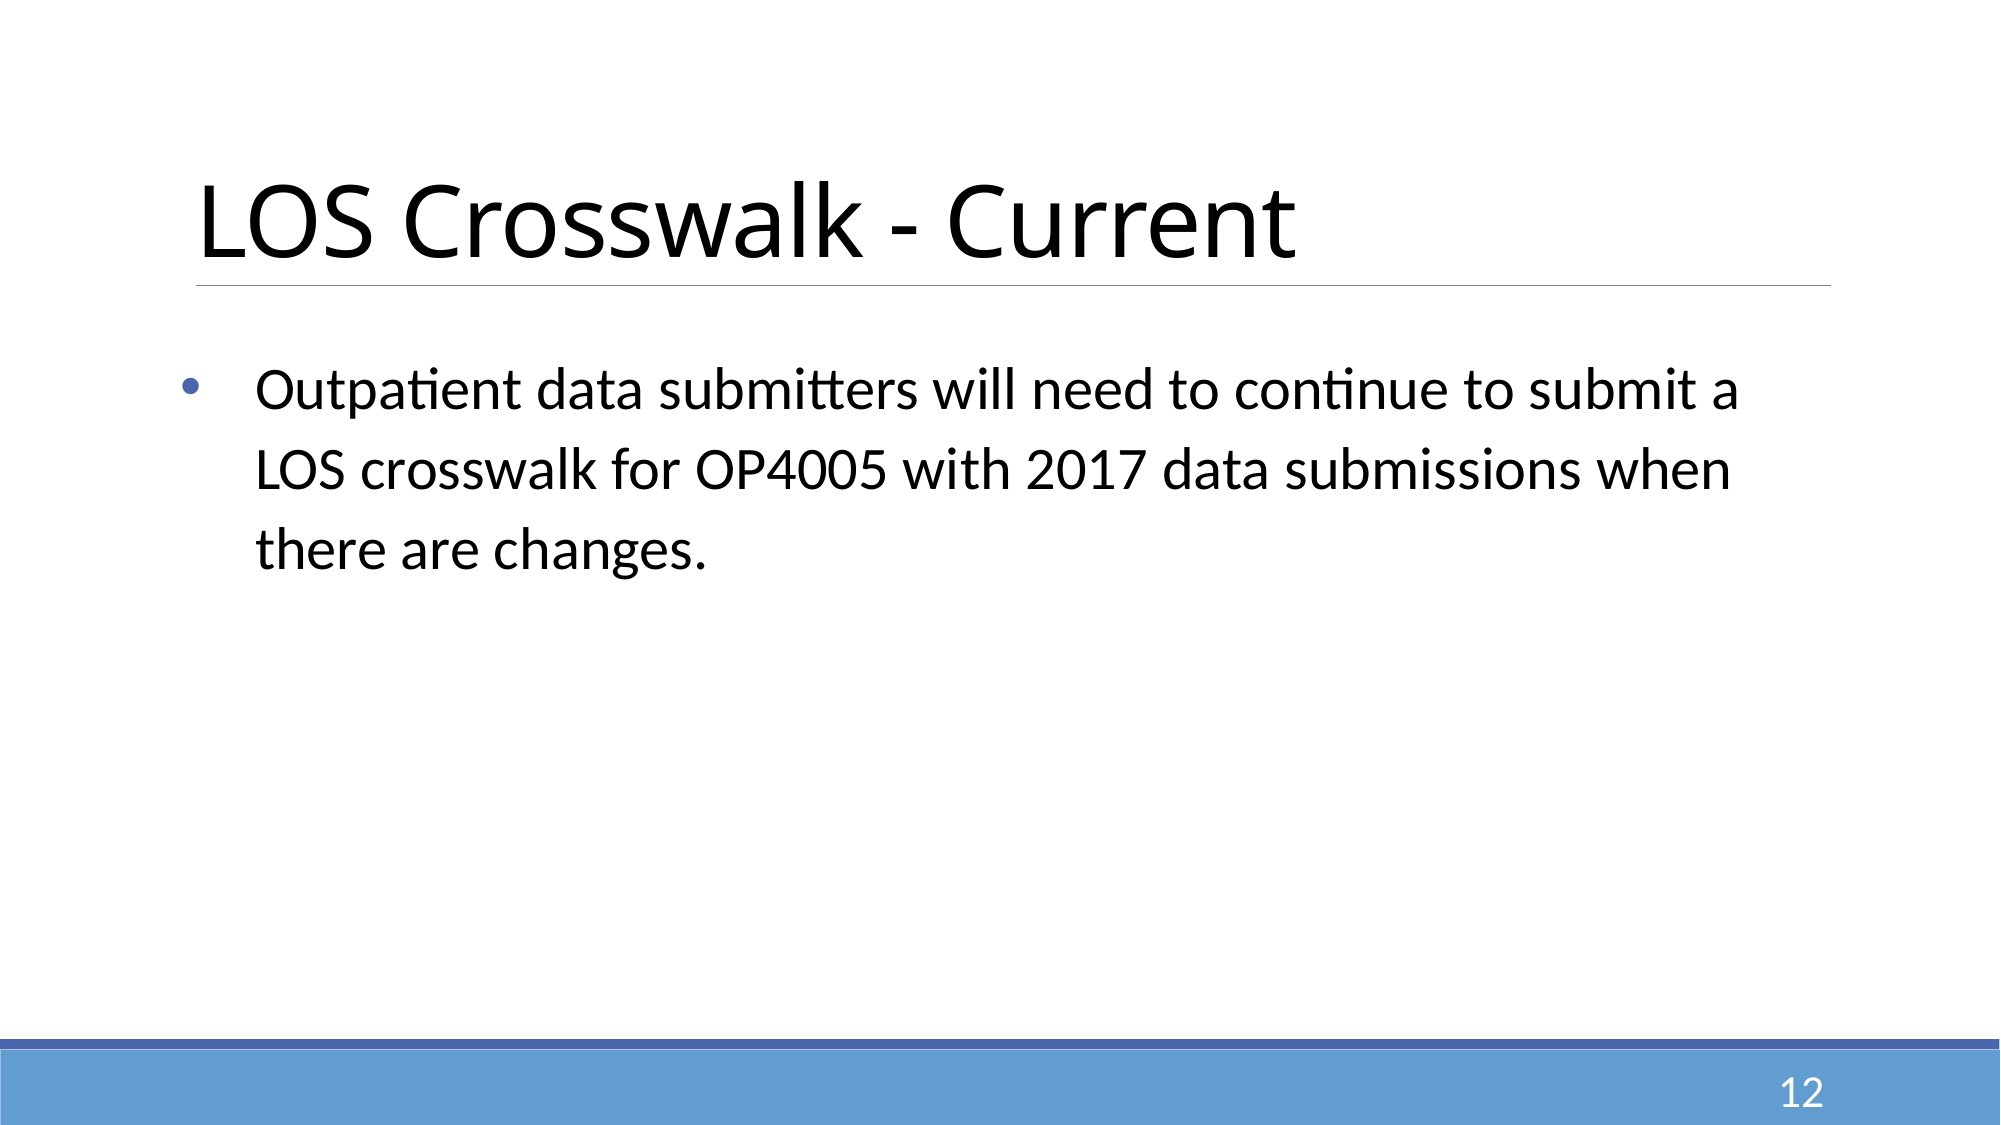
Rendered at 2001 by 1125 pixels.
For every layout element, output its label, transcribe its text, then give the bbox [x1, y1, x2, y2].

list Outpatient data submitters will need to continue to submit a LOS crosswalk for OP4005 with 2017 data submissions when there are changes. [180, 334, 1840, 963]
title LOS Crosswalk - Current [180, 47, 1840, 285]
slide_number 12 [1624, 1059, 1840, 1120]
